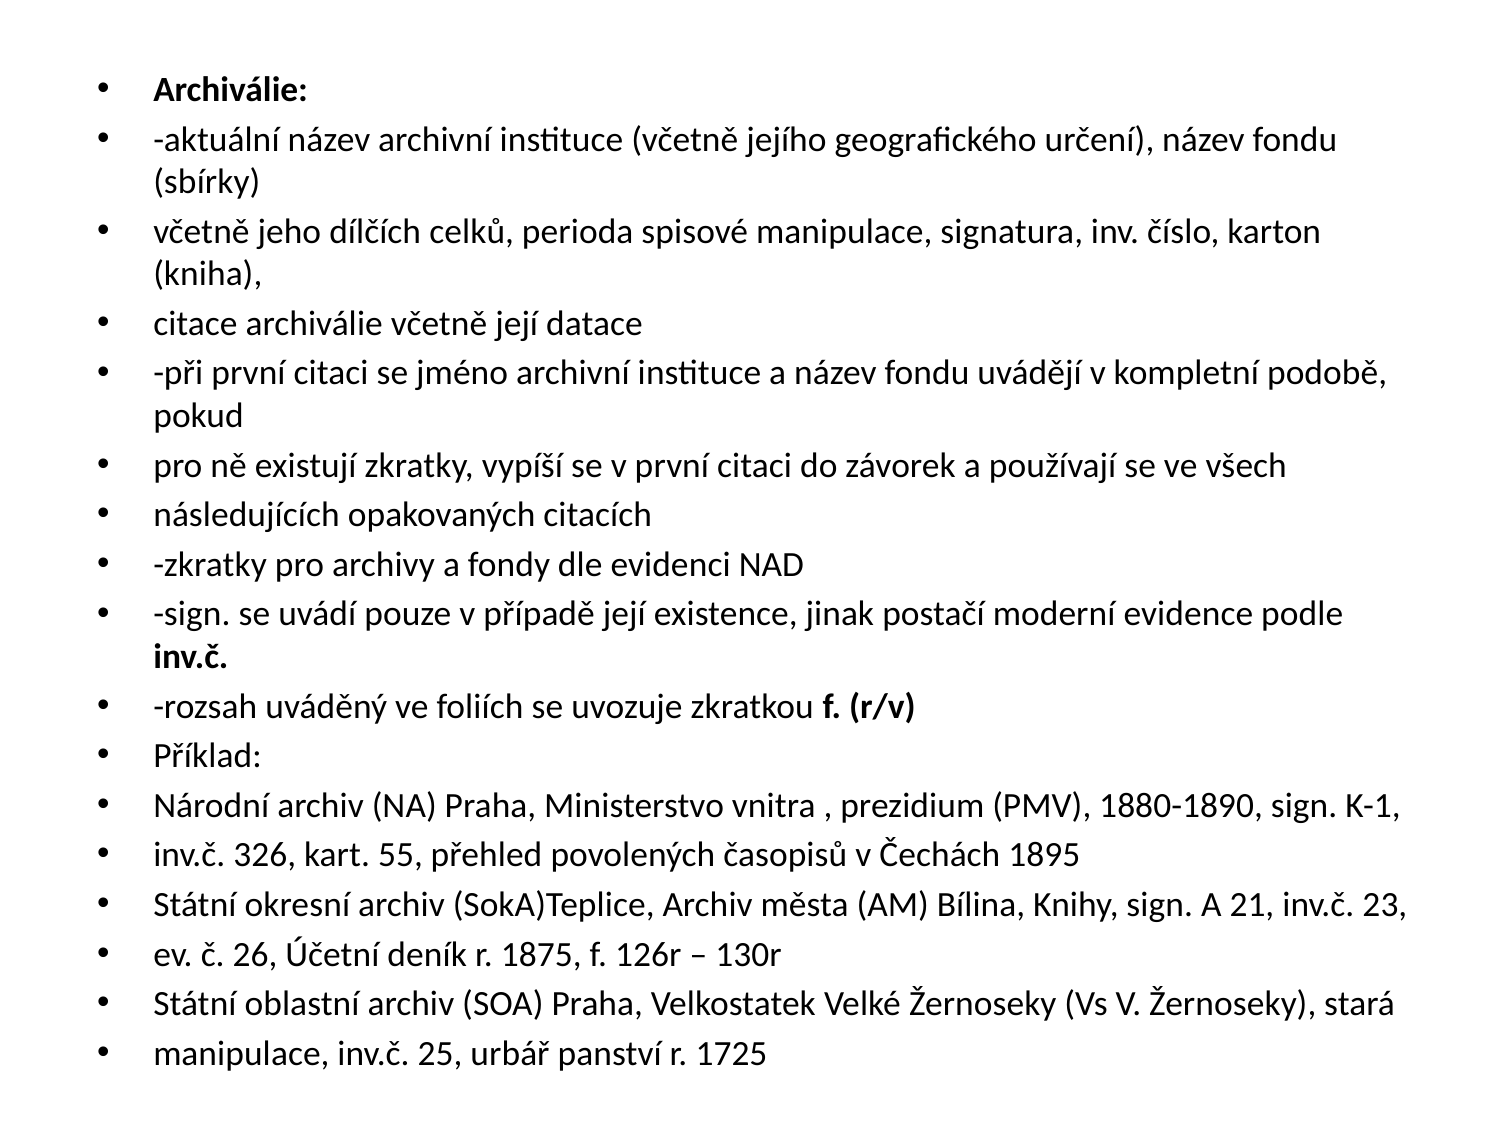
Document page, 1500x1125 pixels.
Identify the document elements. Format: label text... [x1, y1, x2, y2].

list Archiválie: -aktuální název archivní instituce (včetně jejího geografického určení), název fondu (sbírky) včetně jeho dílčích celků, perioda spisové manipulace, signatura, inv. číslo, karton (kniha), citace archiválie včetně její datace -při první citaci se jméno archivní instituce a název fondu uvádějí v kompletní podobě, pokud pro ně existují zkratky, vypíší se v první citaci do závorek a používají se ve všech následujících opakovaných citacích -zkratky pro archivy a fondy dle evidenci NAD -sign. se uvádí pouze v případě její existence, jinak postačí moderní evidence podle inv.č. -rozsah uváděný ve foliích se uvozuje zkratkou f. (r/v) Příklad: Národní archiv (NA) Praha, Ministerstvo vnitra , prezidium (PMV), 1880-1890, sign. K-1, inv.č. 326, kart. 55, přehled povolených časopisů v Čechách 1895 Státní okresní archiv (SokA)Teplice, Archiv města (AM) Bílina, Knihy, sign. A 21, inv.č. 23, ev. č. 26, Účetní deník r. 1875, f. 126r – 130r Státní oblastní archiv (SOA) Praha, Velkostatek Velké Žernoseky (Vs V. Žernoseky), stará manipulace, inv.č. 25, urbář panství r. 1725 [82, 58, 1432, 982]
